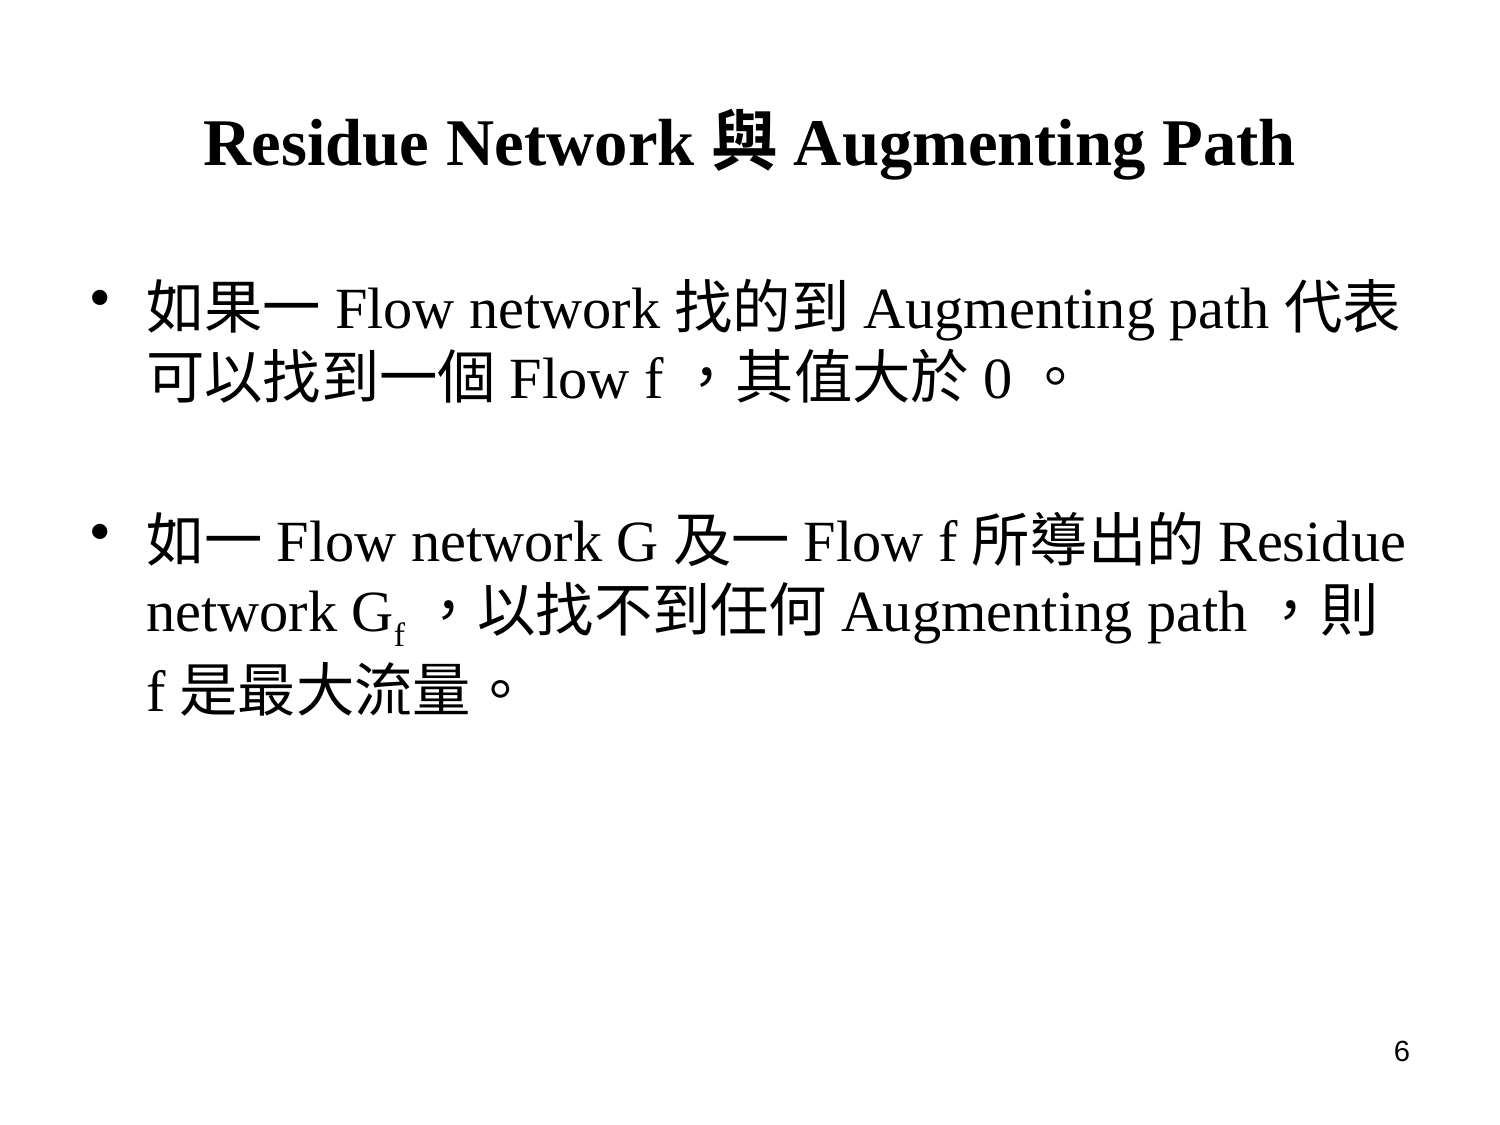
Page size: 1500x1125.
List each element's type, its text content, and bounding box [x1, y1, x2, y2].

title Residue Network與Augmenting Path [75, 45, 1425, 233]
slide_number 6 [1074, 1024, 1425, 1103]
list 如果一Flow network找的到Augmenting path代表可以找到一個Flow f，其值大於0。 如一Flow network G及一Flow f所導出的Residue network Gf，以找不到任何Augmenting path，則f是最大流量。 [75, 262, 1425, 1005]
